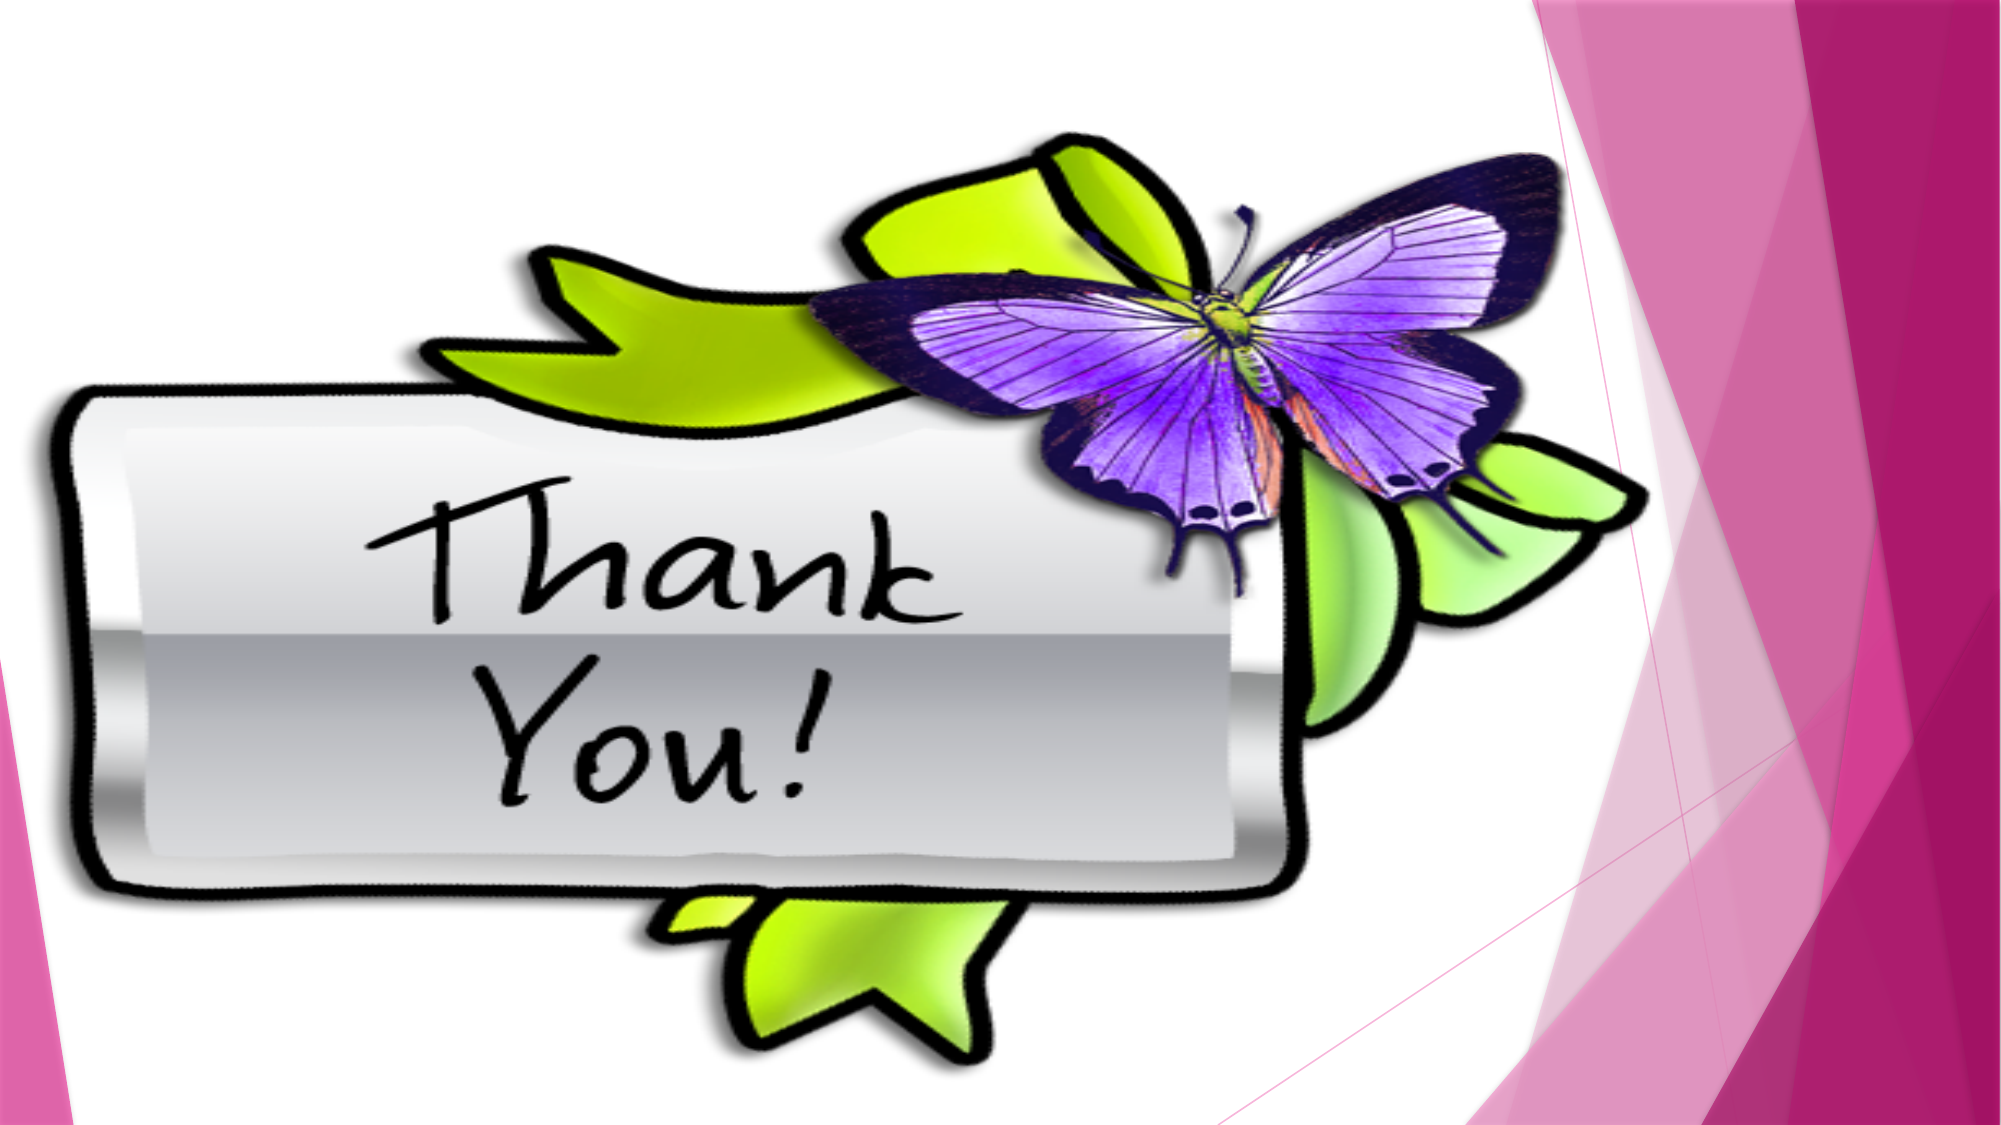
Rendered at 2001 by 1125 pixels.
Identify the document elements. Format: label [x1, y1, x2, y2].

list [0, 115, 1658, 1089]
